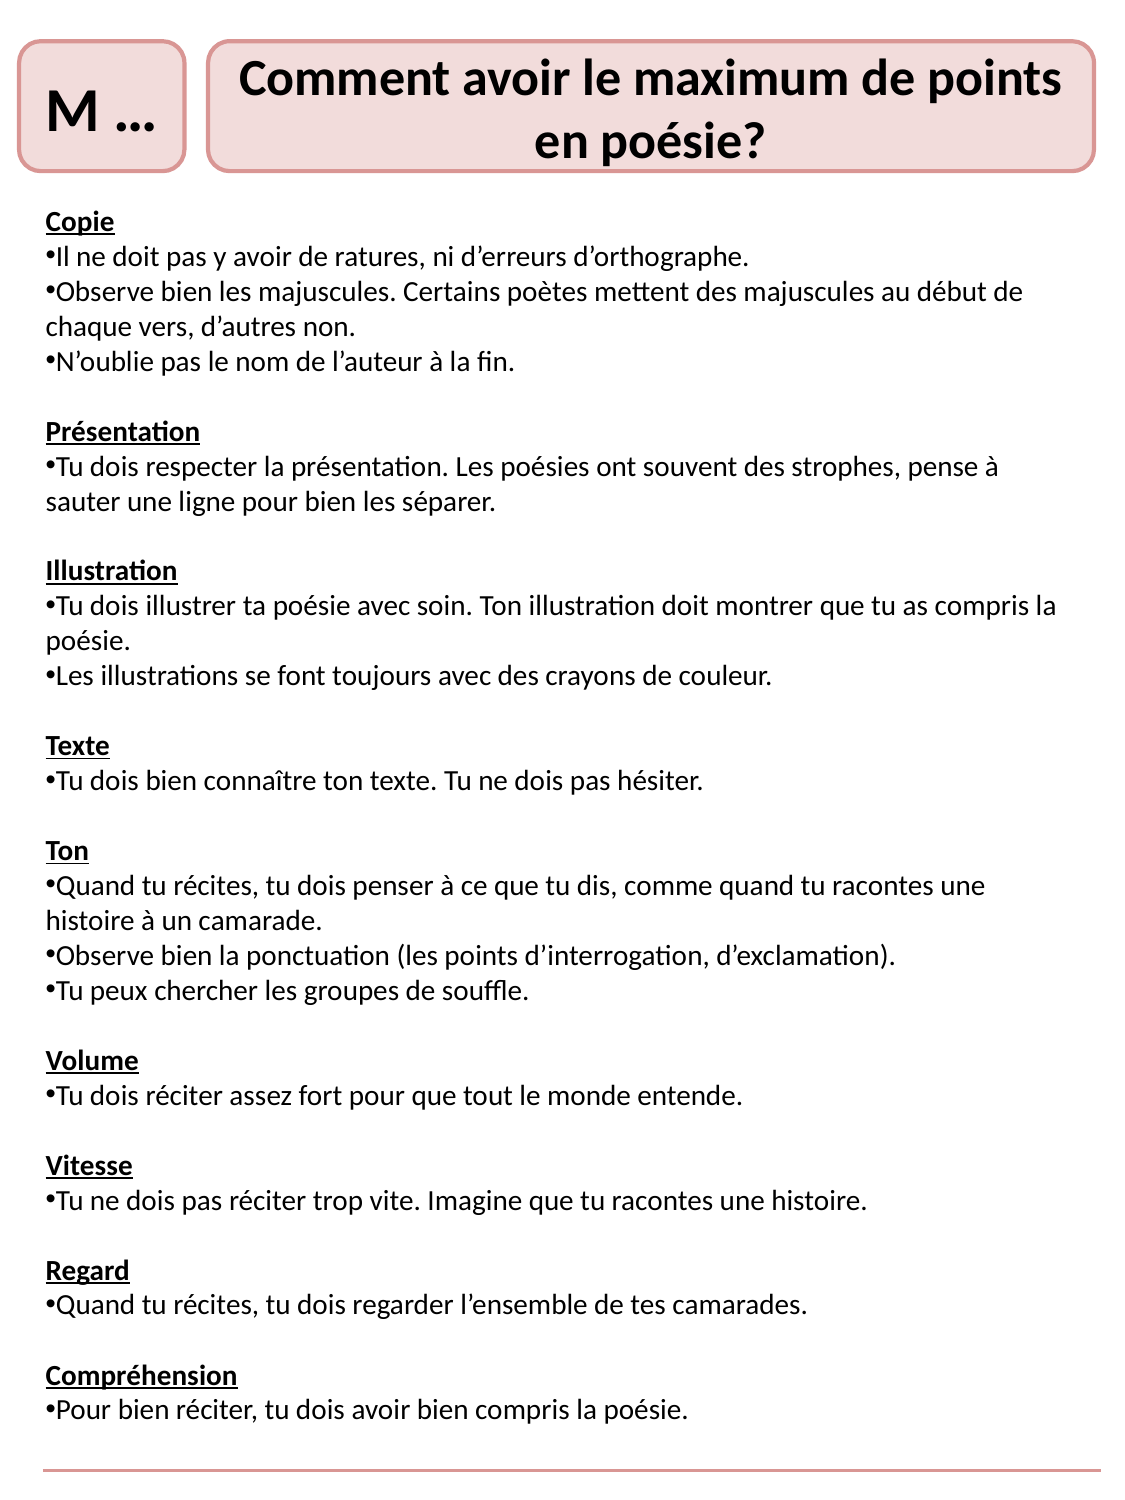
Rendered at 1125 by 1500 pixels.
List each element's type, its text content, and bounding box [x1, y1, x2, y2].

text_box M … [16, 39, 187, 174]
text_box Copie Il ne doit pas y avoir de ratures, ni d’erreurs d’orthographe. Observe bien les majuscules. Certains poètes mettent des majuscules au début de chaque vers, d’autres non. N’oublie pas le nom de l’auteur à la fin. Présentation Tu dois respecter la présentation. Les poésies ont souvent des strophes, pense à sauter une ligne pour bien les séparer. Illustration Tu dois illustrer ta poésie avec soin. Ton illustration doit montrer que tu as compris la poésie. Les illustrations se font toujours avec des crayons de couleur. Texte Tu dois bien connaître ton texte. Tu ne dois pas hésiter. Ton Quand tu récites, tu dois penser à ce que tu dis, comme quand tu racontes une histoire à un camarade. Observe bien la ponctuation (les points d’interrogation, d’exclamation). Tu peux chercher les groupes de souffle. Volume Tu dois réciter assez fort pour que tout le monde entende. Vitesse Tu ne dois pas réciter trop vite. Imagine que tu racontes une histoire. Regard Quand tu récites, tu dois regarder l’ensemble de tes camarades. Compréhension Pour bien réciter, tu dois avoir bien compris la poésie. [30, 194, 1094, 1434]
text_box Comment avoir le maximum de points en poésie? [205, 39, 1097, 174]
